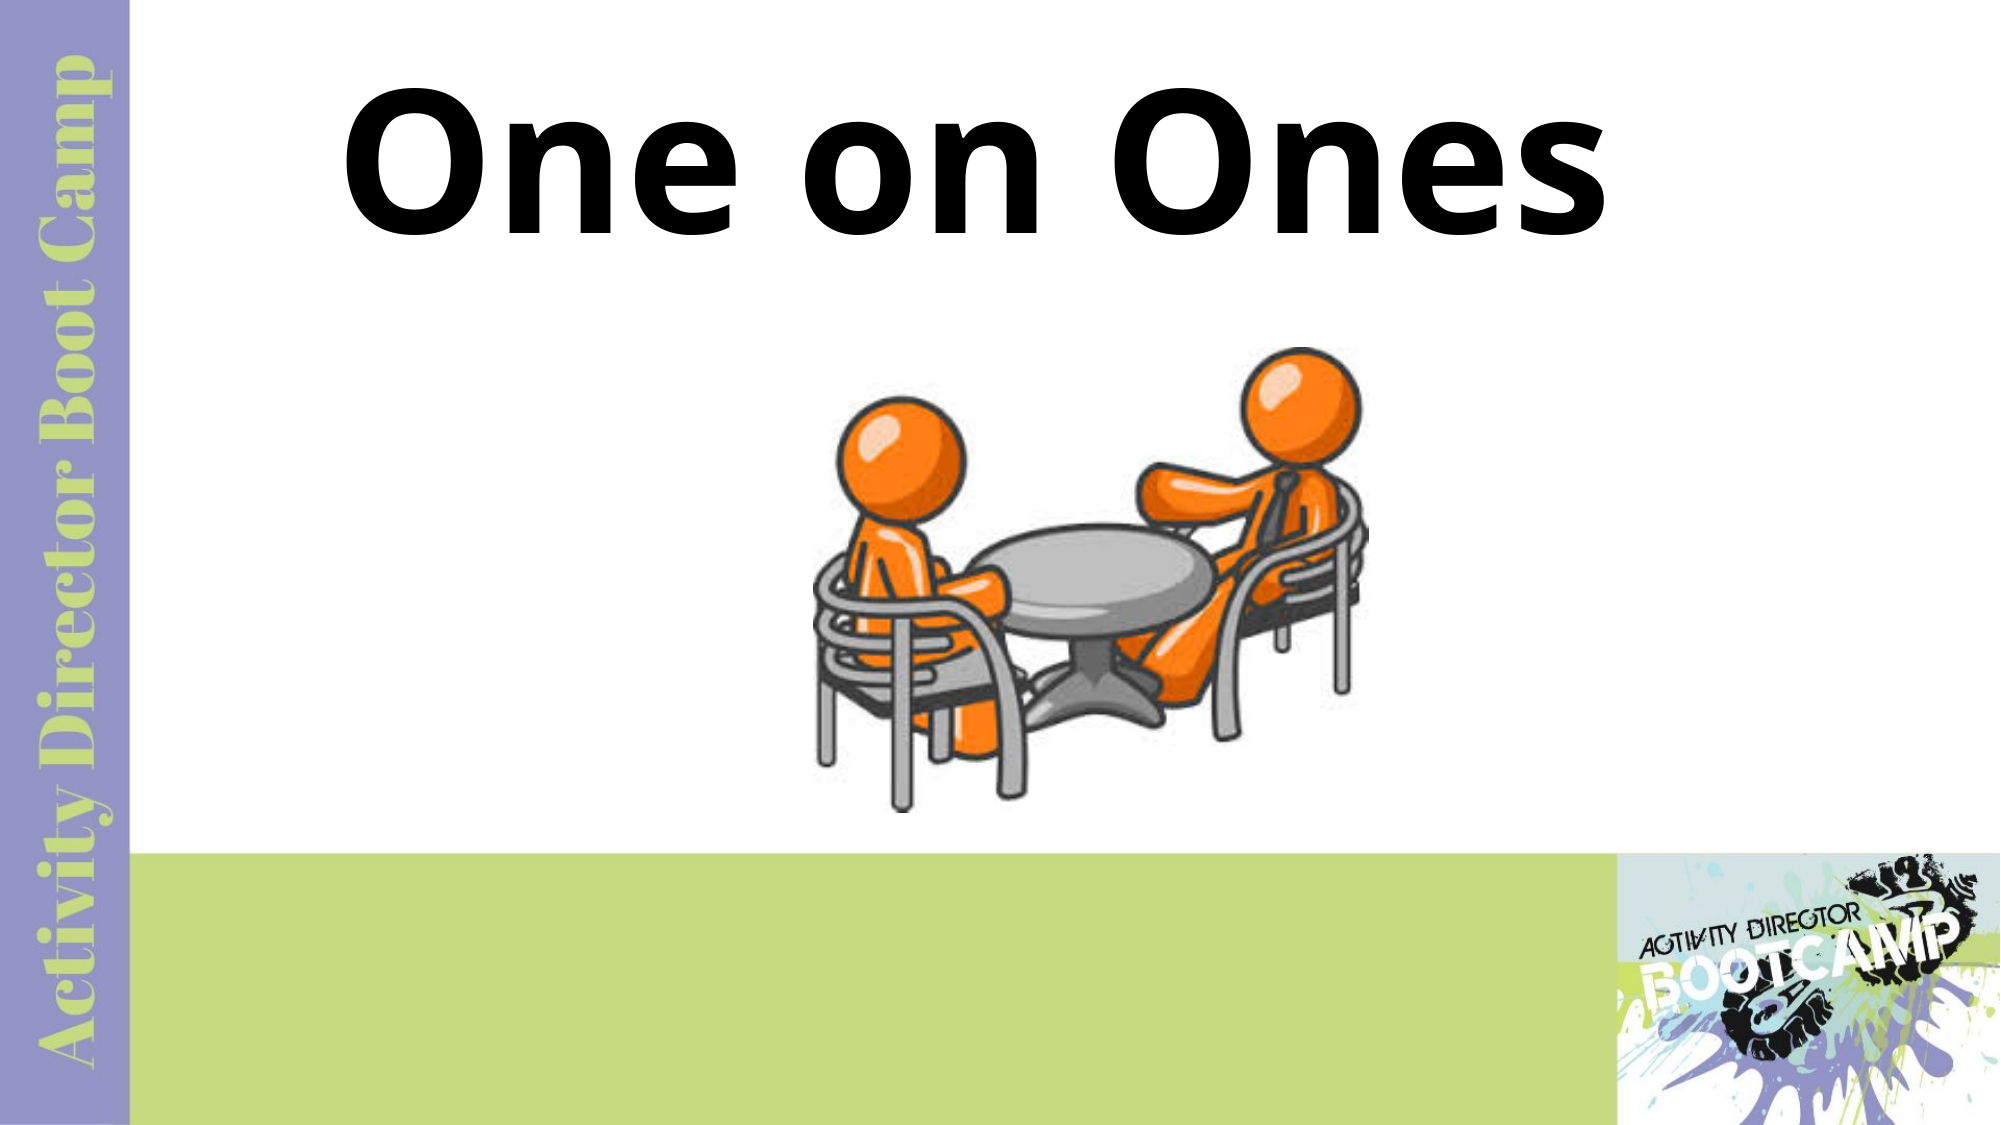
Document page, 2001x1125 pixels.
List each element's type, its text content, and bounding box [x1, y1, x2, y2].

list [812, 347, 1369, 813]
title One on Ones [137, 59, 1863, 278]
picture [0, 0, 2000, 1125]
